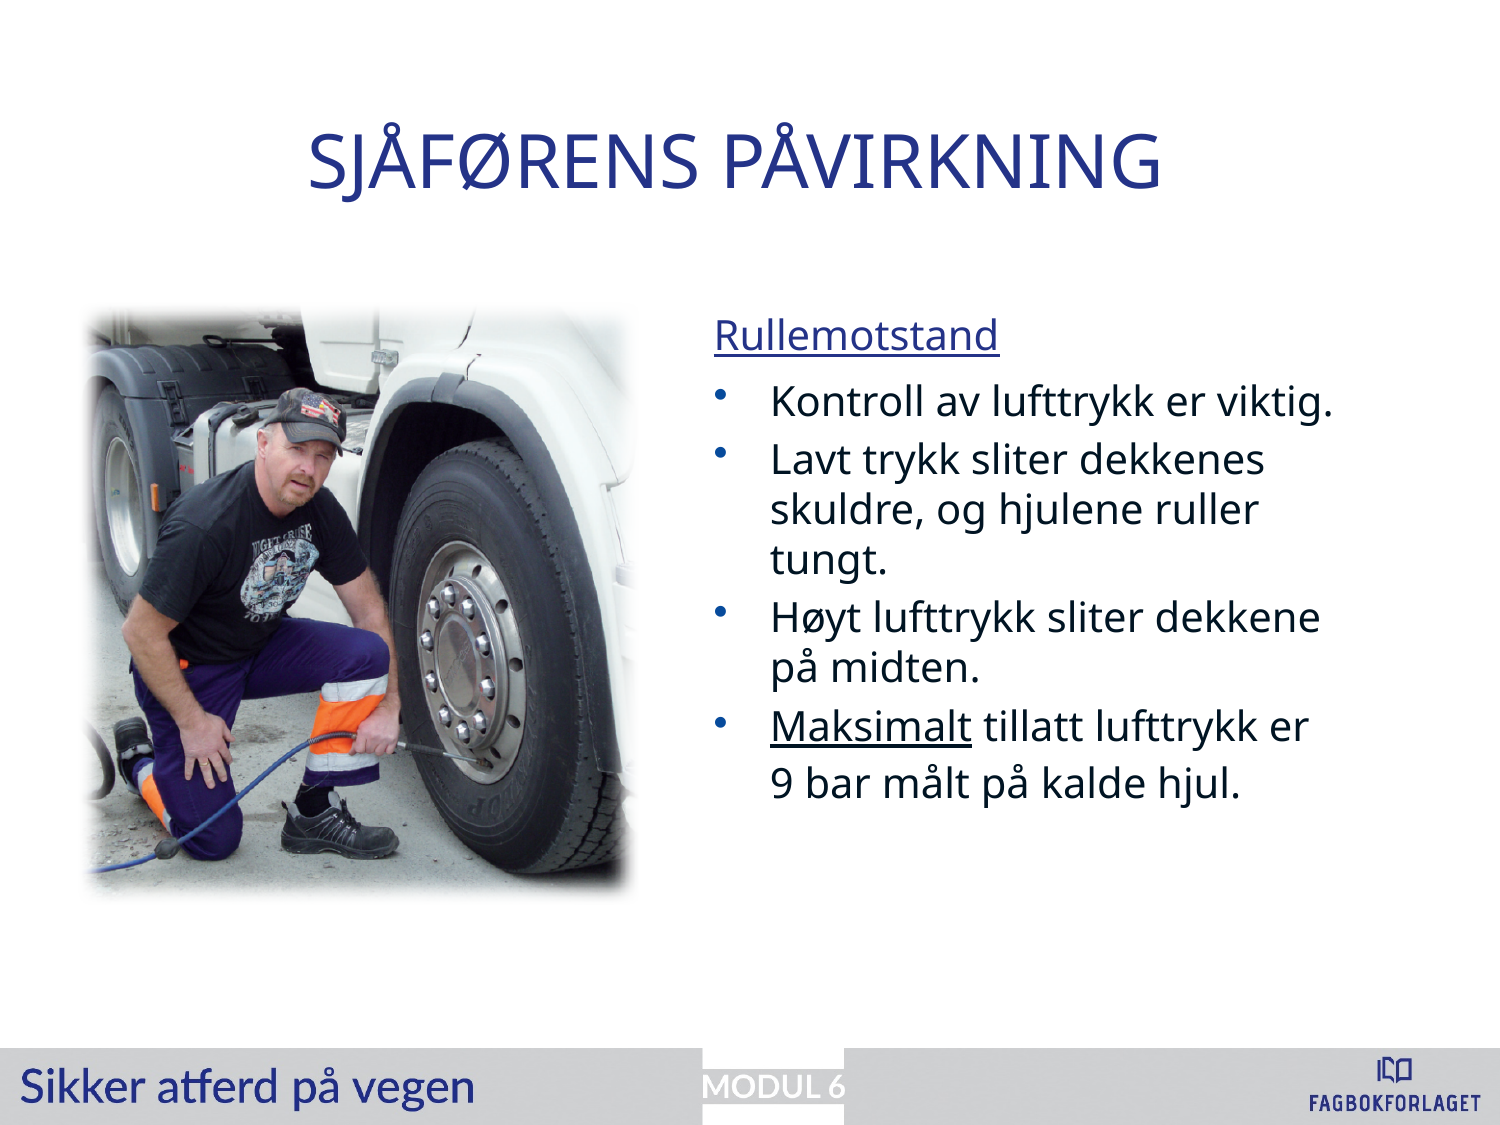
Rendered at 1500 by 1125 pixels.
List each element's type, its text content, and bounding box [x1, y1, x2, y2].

list Rullemotstand Kontroll av lufttrykk er viktig. Lavt trykk sliter dekkenes skuldre, og hjulene ruller tungt. Høyt lufttrykk sliter dekkene på midten. Maksimalt tillatt lufttrykk er 9 bar målt på kalde hjul. [713, 309, 1341, 988]
title Sjåførens påvirkning [135, 113, 1357, 219]
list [78, 302, 639, 906]
picture [0, 1048, 1500, 1125]
